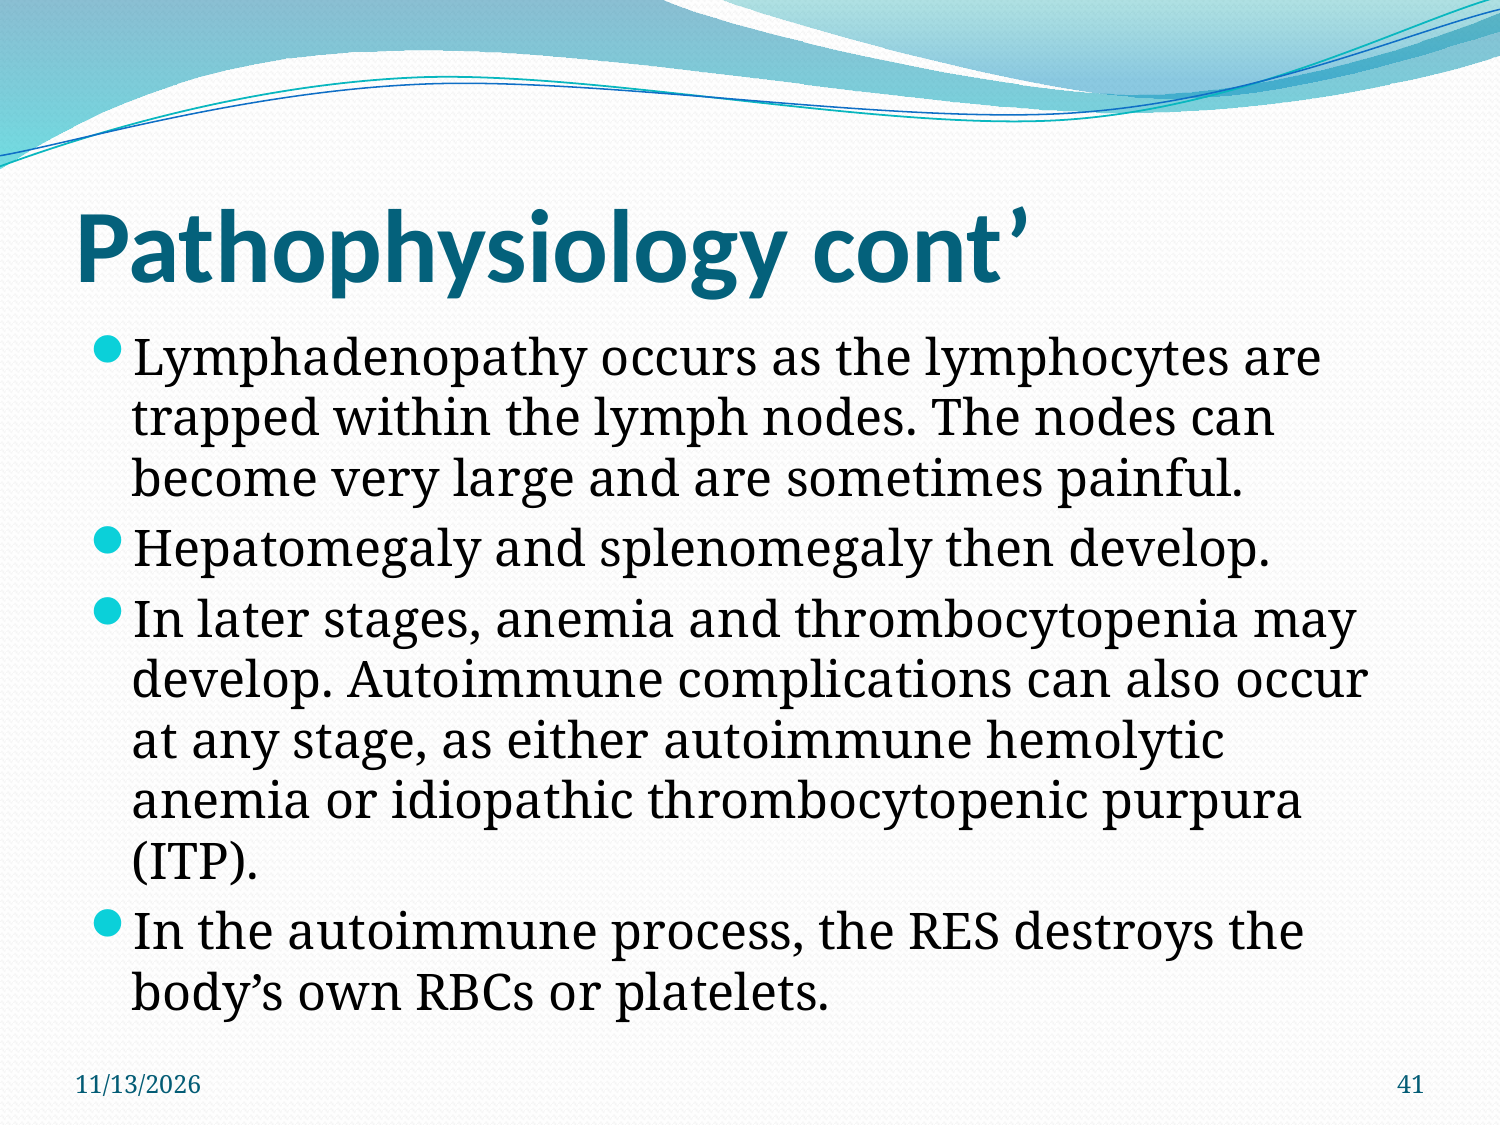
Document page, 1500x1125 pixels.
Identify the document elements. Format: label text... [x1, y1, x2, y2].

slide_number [75, 1042, 425, 1103]
list Lymphadenopathy occurs as the lymphocytes are trapped within the lymph nodes. The nodes can become very large and are sometimes painful. Hepatomegaly and splenomegaly then develop. In later stages, anemia and thrombocytopenia may develop. Autoimmune complications can also occur at any stage, as either autoimmune hemolytic anemia or idiopathic thrombocytopenic purpura (ITP). In the autoimmune process, the RES destroys the body’s own RBCs or platelets. [75, 317, 1425, 1038]
title Pathophysiology cont’ [75, 115, 1425, 303]
slide_number 41 [1299, 1042, 1425, 1103]
